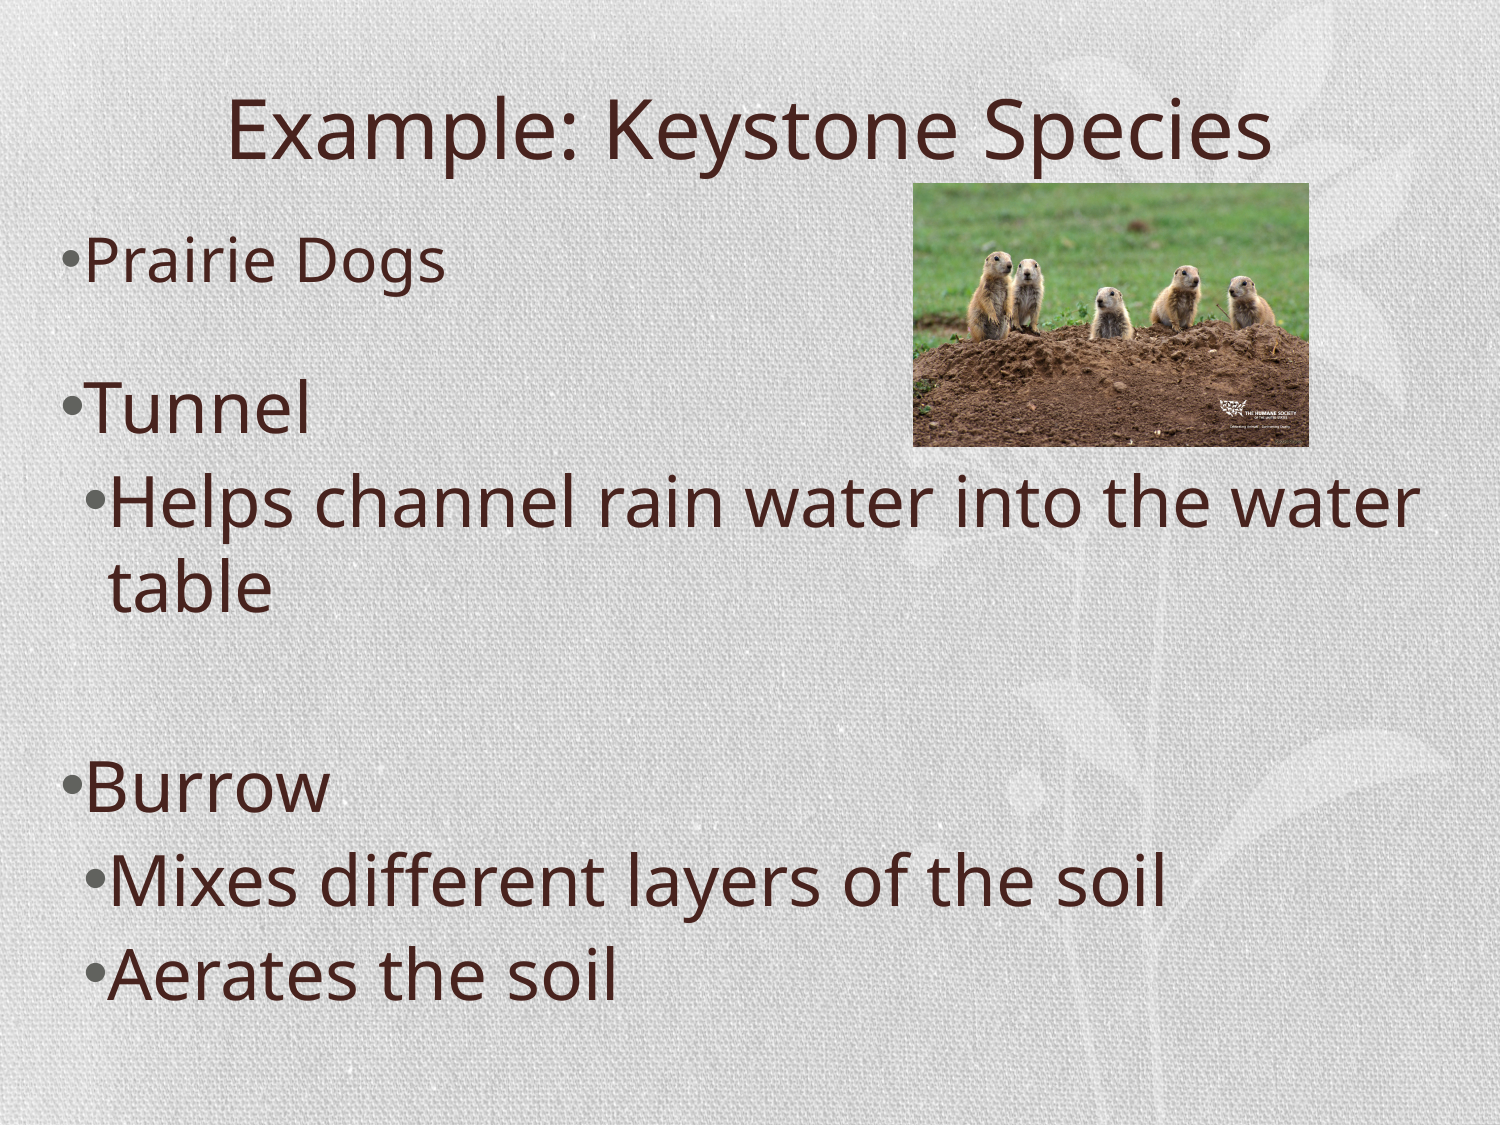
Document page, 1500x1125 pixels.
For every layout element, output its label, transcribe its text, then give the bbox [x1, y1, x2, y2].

list Prairie Dogs Tunnel Helps channel rain water into the water table Burrow Mixes different layers of the soil Aerates the soil [45, 213, 1455, 1023]
title Example: Keystone Species [45, 37, 1455, 184]
picture [913, 183, 1309, 447]
